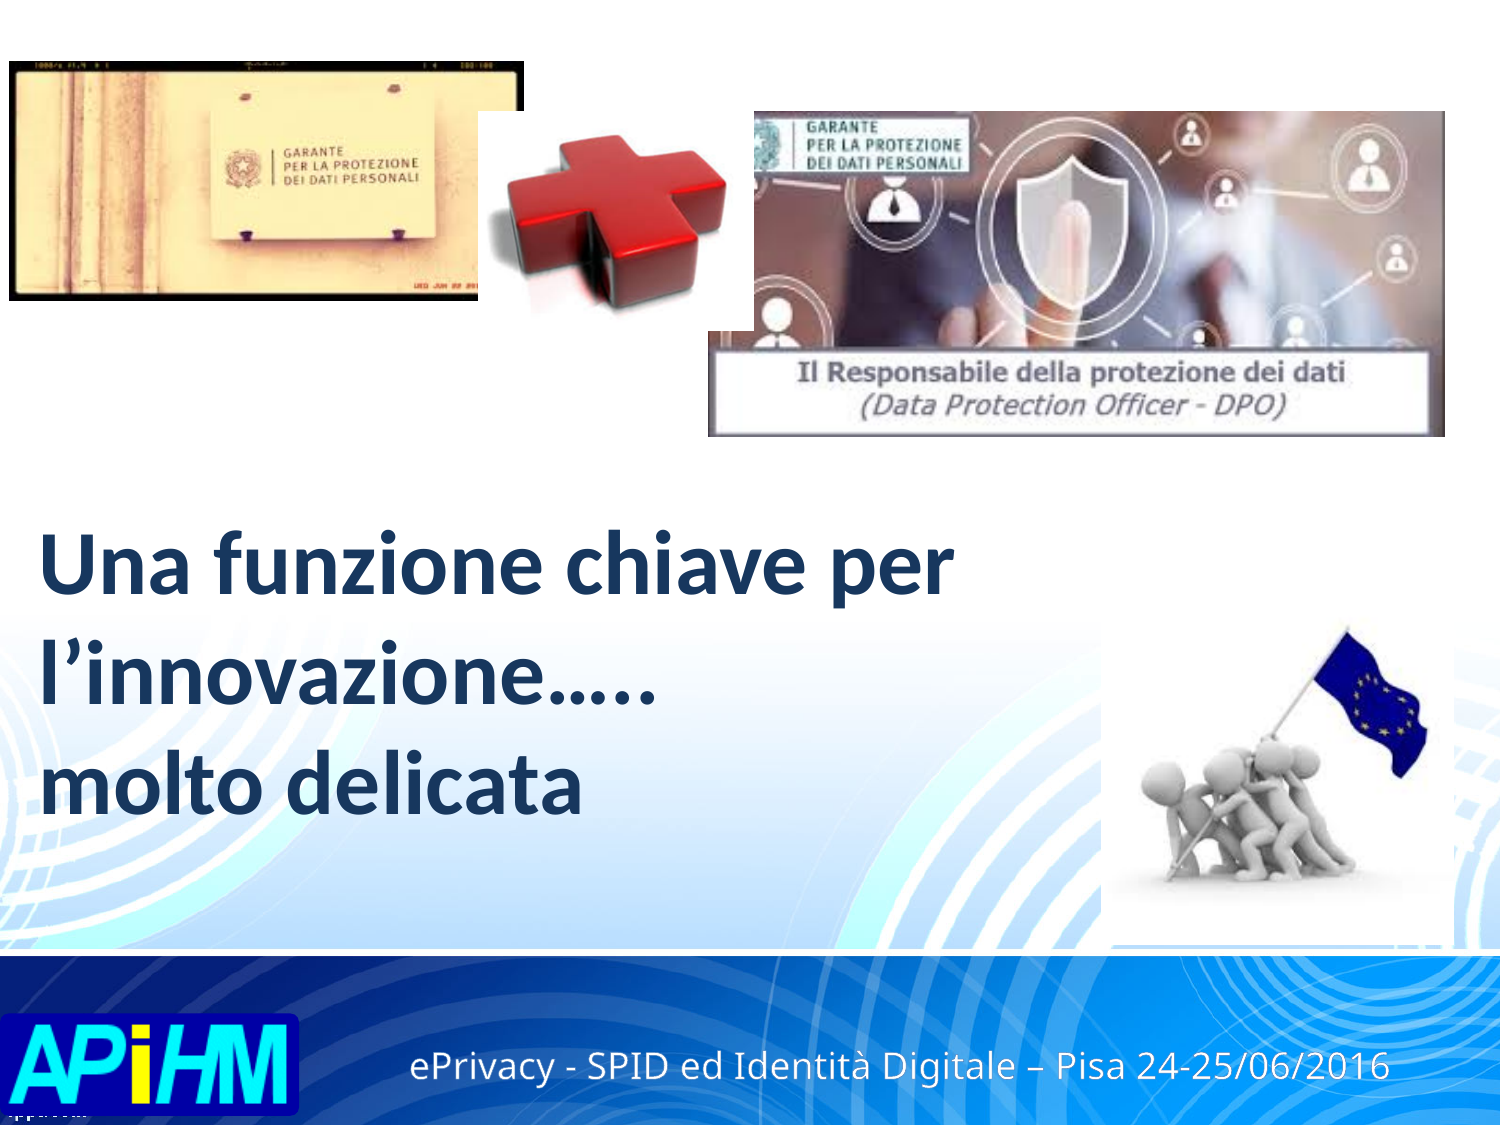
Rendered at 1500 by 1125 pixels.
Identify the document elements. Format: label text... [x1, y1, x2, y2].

title Una funzione chiave per l’innovazione….. molto delicata [23, 593, 1099, 744]
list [9, 61, 524, 301]
picture [0, 0, 1500, 1125]
